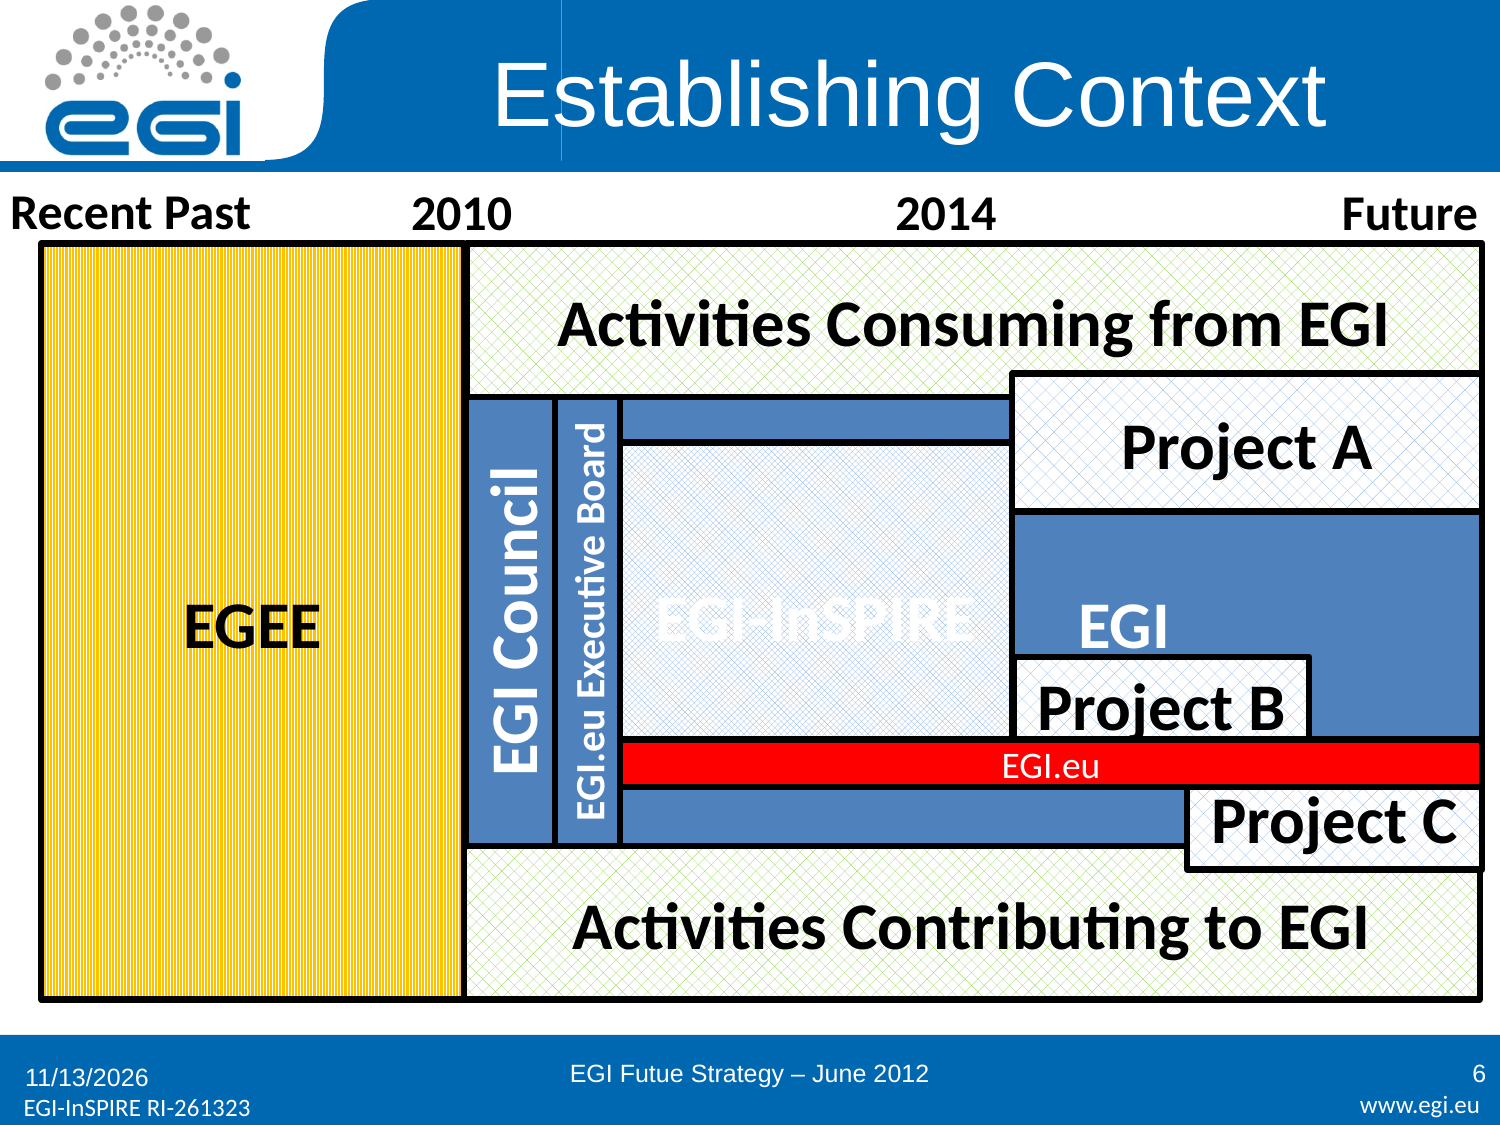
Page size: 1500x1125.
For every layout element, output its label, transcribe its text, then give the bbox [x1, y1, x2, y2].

text_box EGI Council [466, 395, 553, 848]
text_box EGI [622, 789, 1185, 844]
text_box Activities Contributing to EGI [466, 844, 1482, 1002]
text_box EGI [1014, 514, 1484, 738]
text_box 2010 [396, 172, 528, 248]
text_box Activities Consuming from EGI [466, 241, 1484, 399]
text_box Project B [1012, 655, 1311, 738]
picture [0, 0, 265, 161]
text_box Future [1327, 172, 1494, 248]
text_box Project C [1185, 789, 1484, 872]
title Establishing Context [348, 19, 1471, 161]
text_box EGI [622, 399, 1010, 440]
text_box Project A [1010, 371, 1484, 514]
footer EGI Futue Strategy – June 2012 [512, 1042, 988, 1103]
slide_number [10, 1046, 361, 1106]
text_box EGI-InSPIRE [622, 440, 1014, 738]
text_box 2014 [880, 172, 1012, 248]
text_box Recent Past [0, 171, 267, 247]
slide_number 6 [1151, 1042, 1500, 1103]
text_box EGI.eu [622, 738, 1484, 789]
text_box EGEE [39, 241, 466, 1002]
text_box EGI.eu Executive Board [553, 395, 622, 848]
